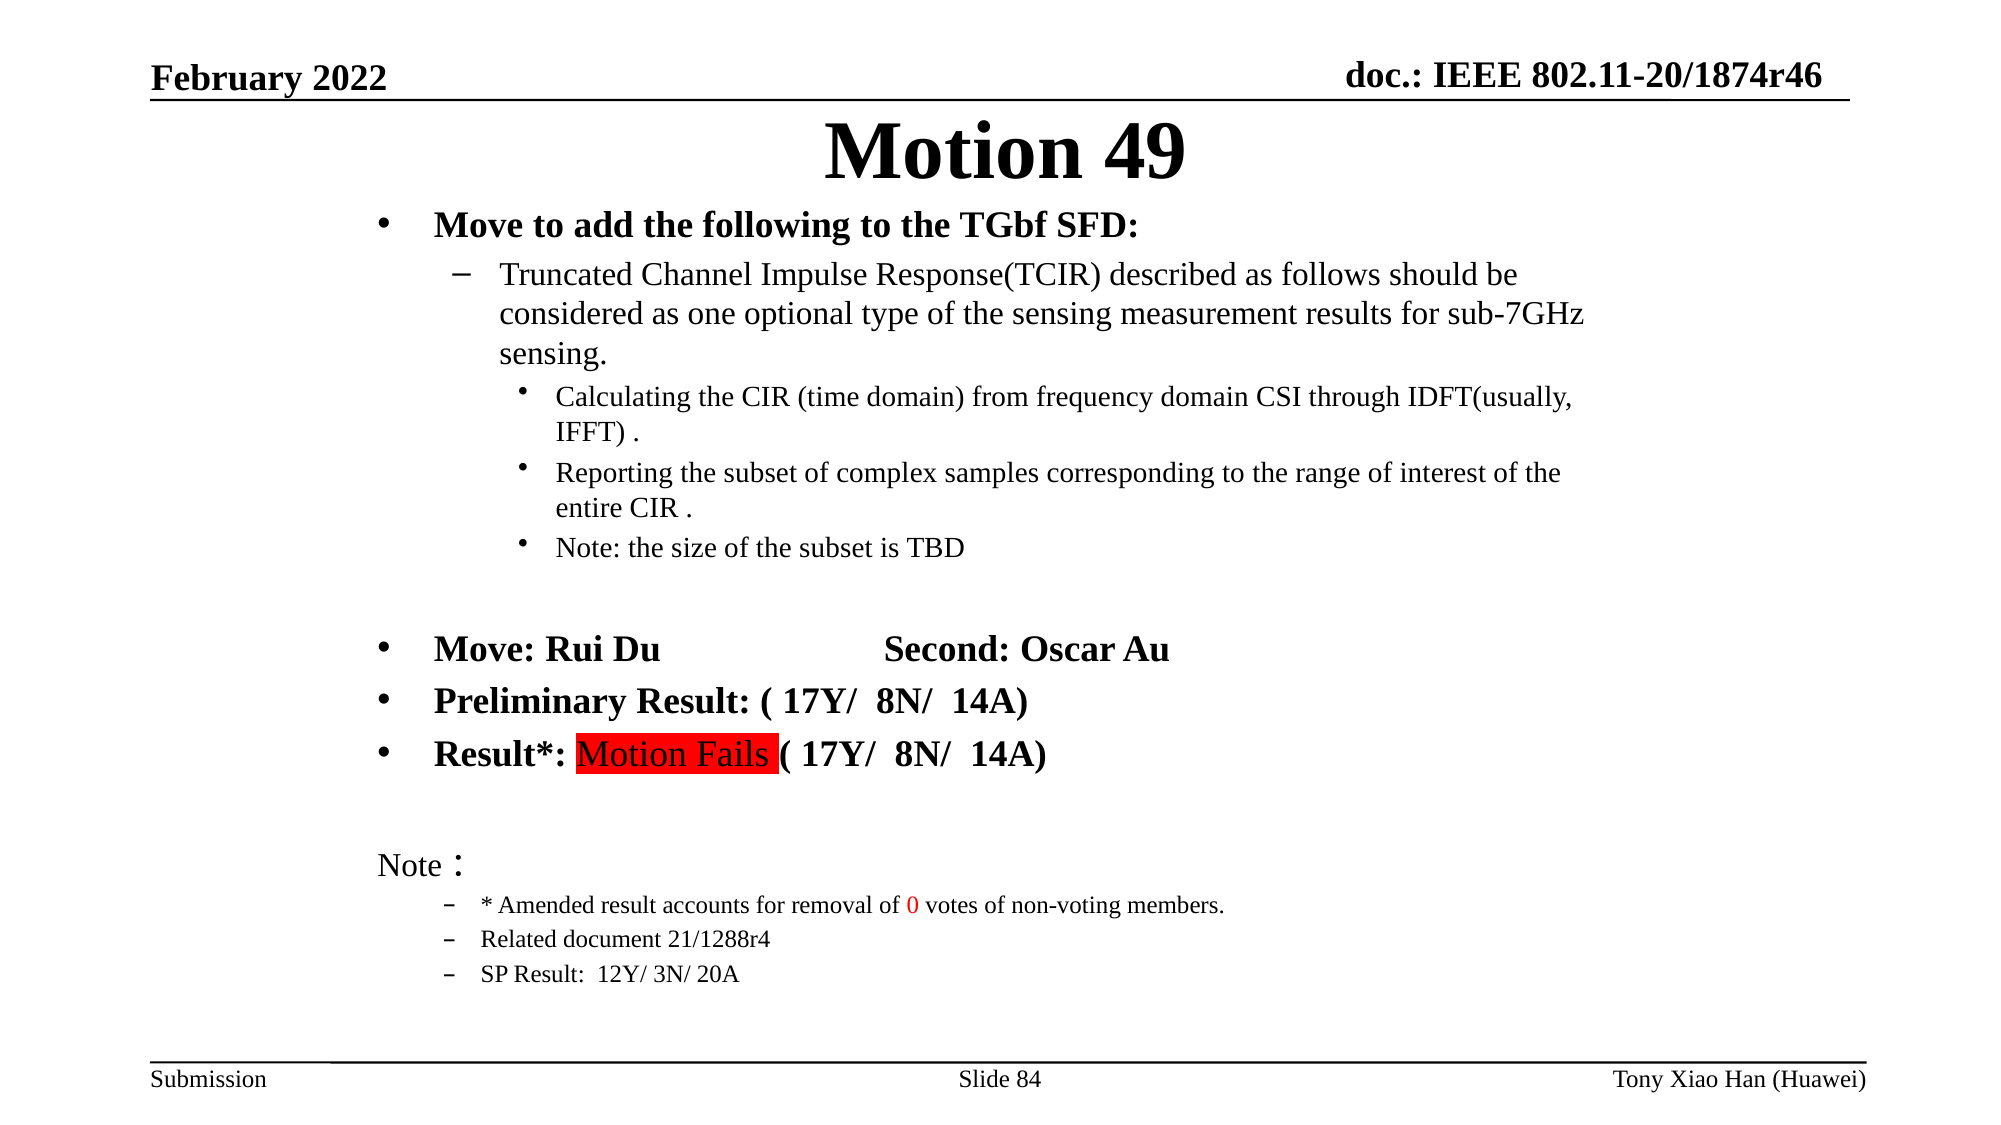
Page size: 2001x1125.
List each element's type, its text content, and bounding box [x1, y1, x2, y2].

text_box Move to add the following to the TGbf SFD: Truncated Channel Impulse Response(TCIR) described as follows should be considered as one optional type of the sensing measurement results for sub-7GHz sensing. Calculating the CIR (time domain) from frequency domain CSI through IDFT(usually, IFFT) . Reporting the subset of complex samples corresponding to the range of interest of the entire CIR . Note: the size of the subset is TBD Move: Rui Du Second: Oscar Au Preliminary Result: ( 17Y/ 8N/ 14A) Result*: Motion Fails ( 17Y/ 8N/ 14A) Note： * Amended result accounts for removal of 0 votes of non-voting members. Related document 21/1288r4 SP Result: 12Y/ 3N/ 20A [362, 162, 1638, 850]
text_box Motion 49 [368, 87, 1644, 225]
